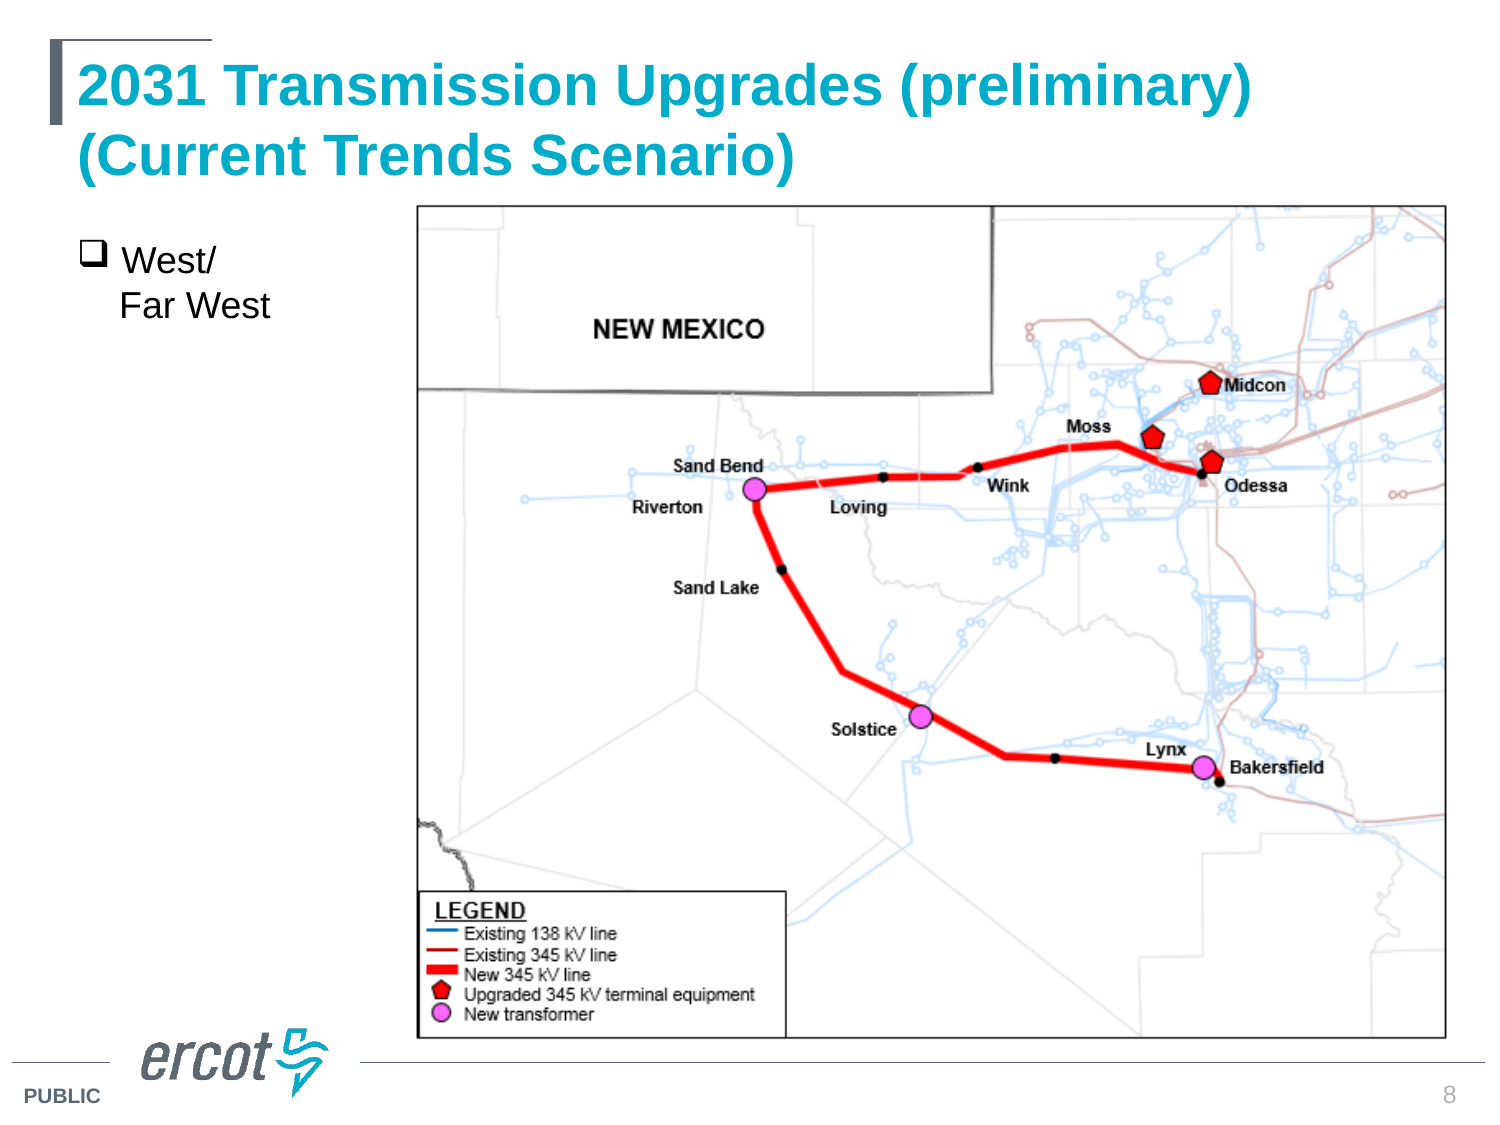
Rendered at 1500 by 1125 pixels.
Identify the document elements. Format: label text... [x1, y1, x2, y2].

picture [137, 1024, 332, 1100]
text_box West/ Far West [62, 228, 407, 334]
slide_number 8 [1412, 1076, 1488, 1112]
title 2031 Transmission Upgrades (preliminary) (Current Trends Scenario) [62, 39, 1450, 228]
picture [412, 199, 1451, 1044]
